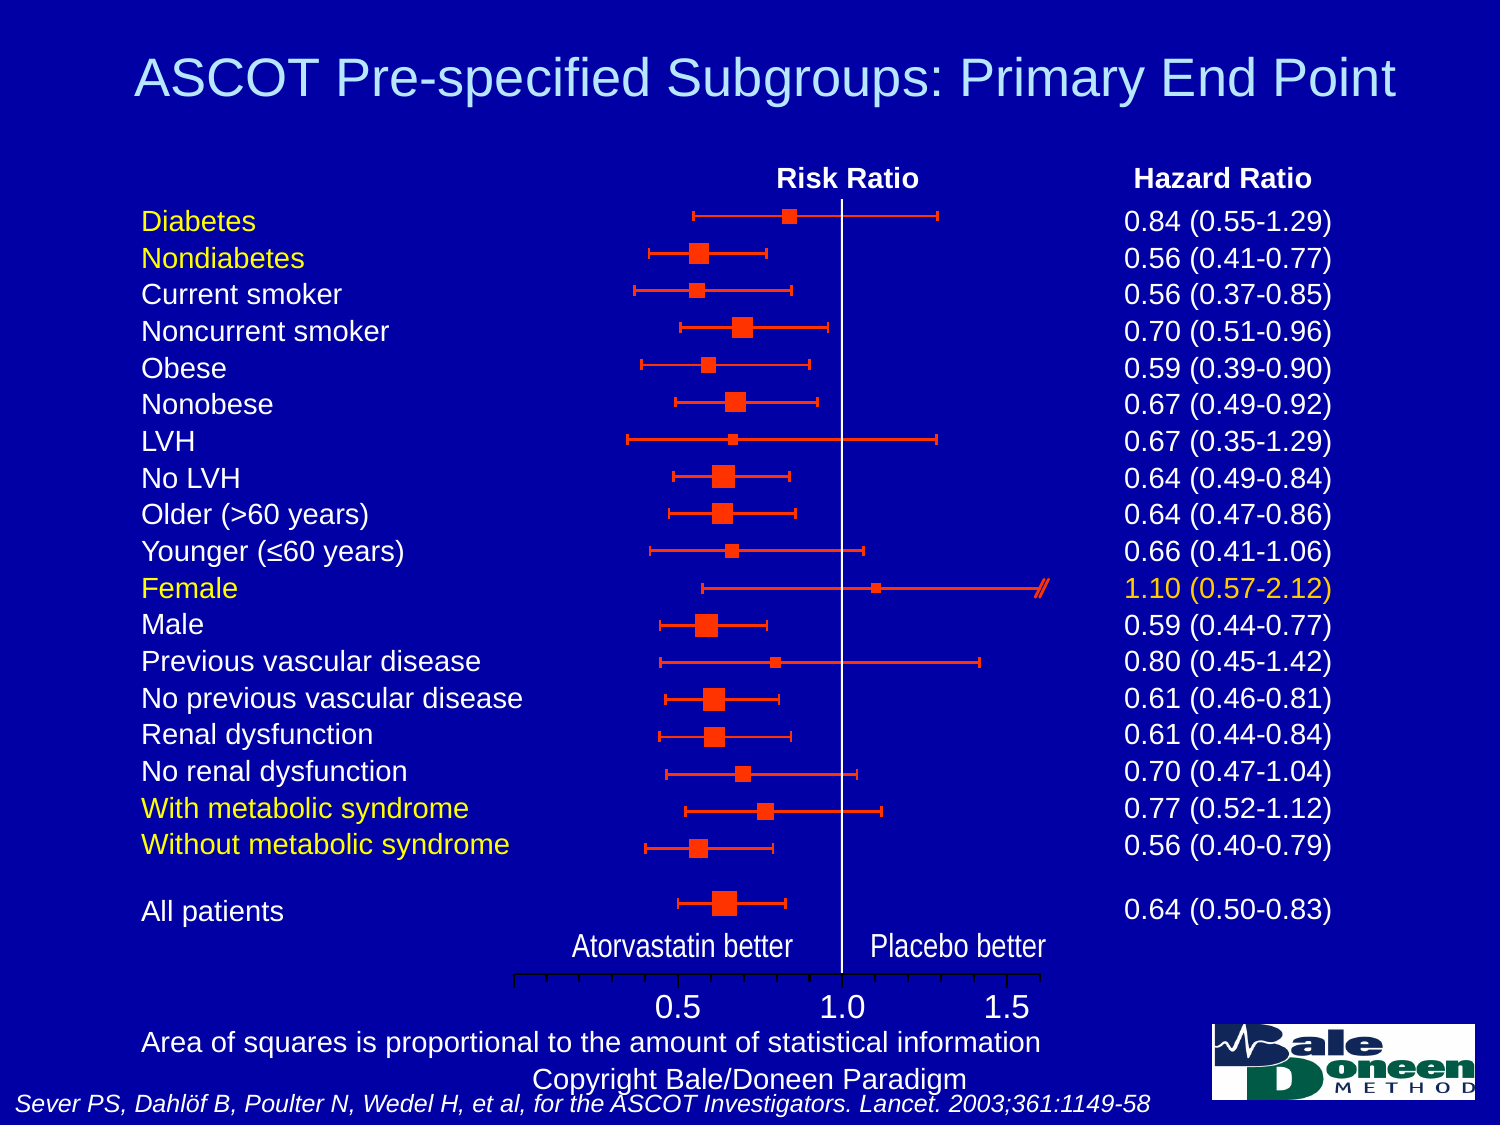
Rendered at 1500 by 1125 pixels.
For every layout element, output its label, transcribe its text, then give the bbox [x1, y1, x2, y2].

text_box Hazard Ratio [1074, 152, 1372, 202]
picture [1212, 1024, 1475, 1080]
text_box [126, 152, 1050, 1025]
text_box Sever PS, Dahlöf B, Poulter N, Wedel H, et al, for the ASCOT Investigators. Lancet. 2003;361:1149-58 [0, 1080, 1487, 1125]
title ASCOT Pre-specified Subgroups: Primary End Point [110, 24, 1423, 125]
text_box Area of squares is proportional to the amount of statistical information [126, 1020, 1233, 1067]
text_box 0.84 (0.55-1.29) 0.56 (0.41-0.77) 0.56 (0.37-0.85) 0.70 (0.51-0.96) 0.59 (0.39-0.90) 0.67 (0.49-0.92) 0.67 (0.35-1.29) 0.64 (0.49-0.84) 0.64 (0.47-0.86) 0.66 (0.41-1.06) 1.10 (0.57-2.12) 0.59 (0.44-0.77) 0.80 (0.45-1.42) 0.61 (0.46-0.81) 0.61 (0.44-0.84) 0.70 (0.47-1.04) 0.77 (0.52-1.12) 0.56 (0.40-0.79) 0.64 (0.50-0.83) [1109, 202, 1372, 933]
footer Copyright Bale/Doneen Paradigm [512, 1067, 988, 1080]
